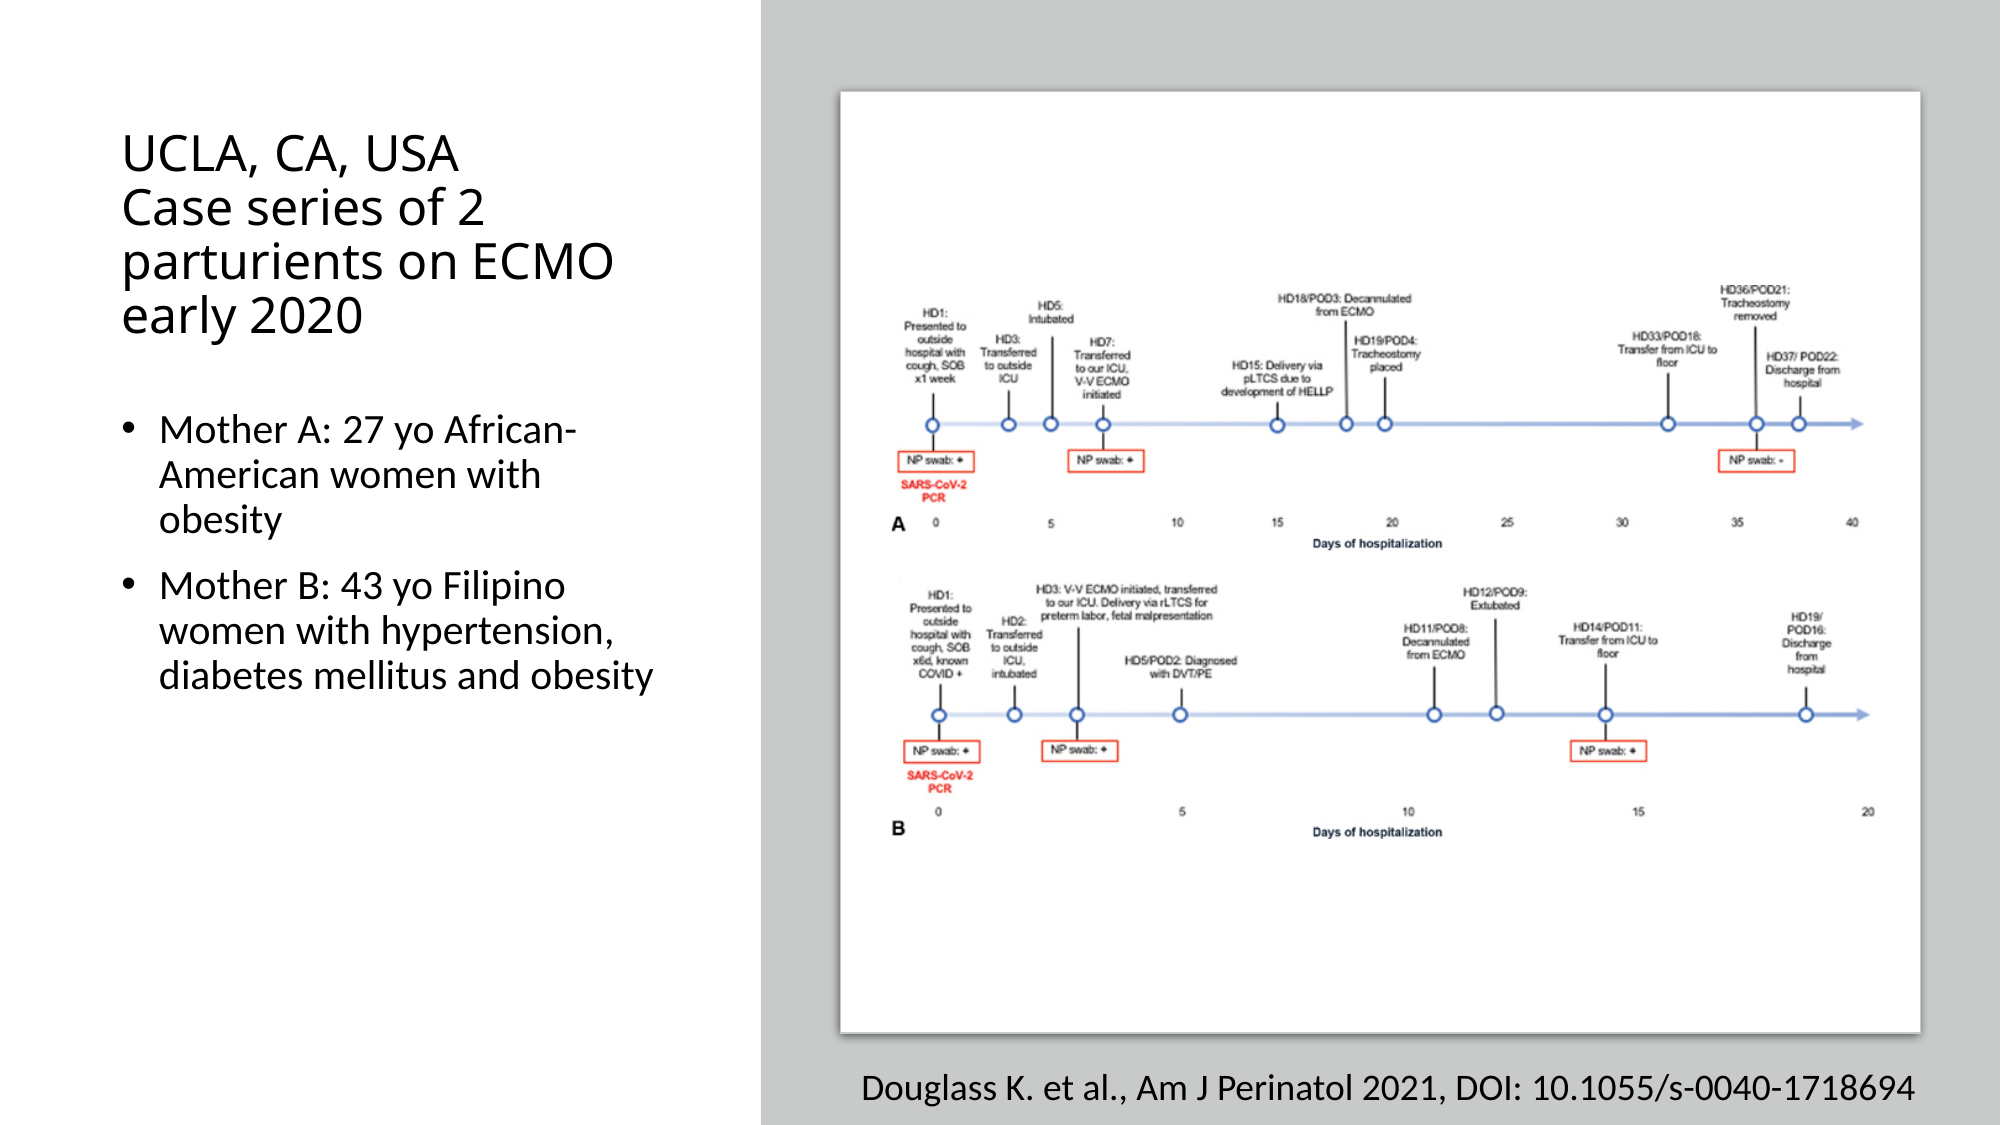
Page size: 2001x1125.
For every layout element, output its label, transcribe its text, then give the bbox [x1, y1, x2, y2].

text_box [760, 0, 2000, 1125]
picture [886, 285, 1875, 839]
text_box Douglass K. et al., Am J Perinatol 2021, DOI: 10.1055/s-0040-1718694 [846, 1055, 1931, 1116]
text_box [839, 90, 1922, 1034]
list Mother A: 27 yo African-American women with obesity Mother B: 43 yo Filipino women with hypertension, diabetes mellitus and obesity [106, 399, 682, 1021]
title UCLA, CA, USA Case series of 2 parturients on ECMO early 2020 [106, 103, 682, 370]
